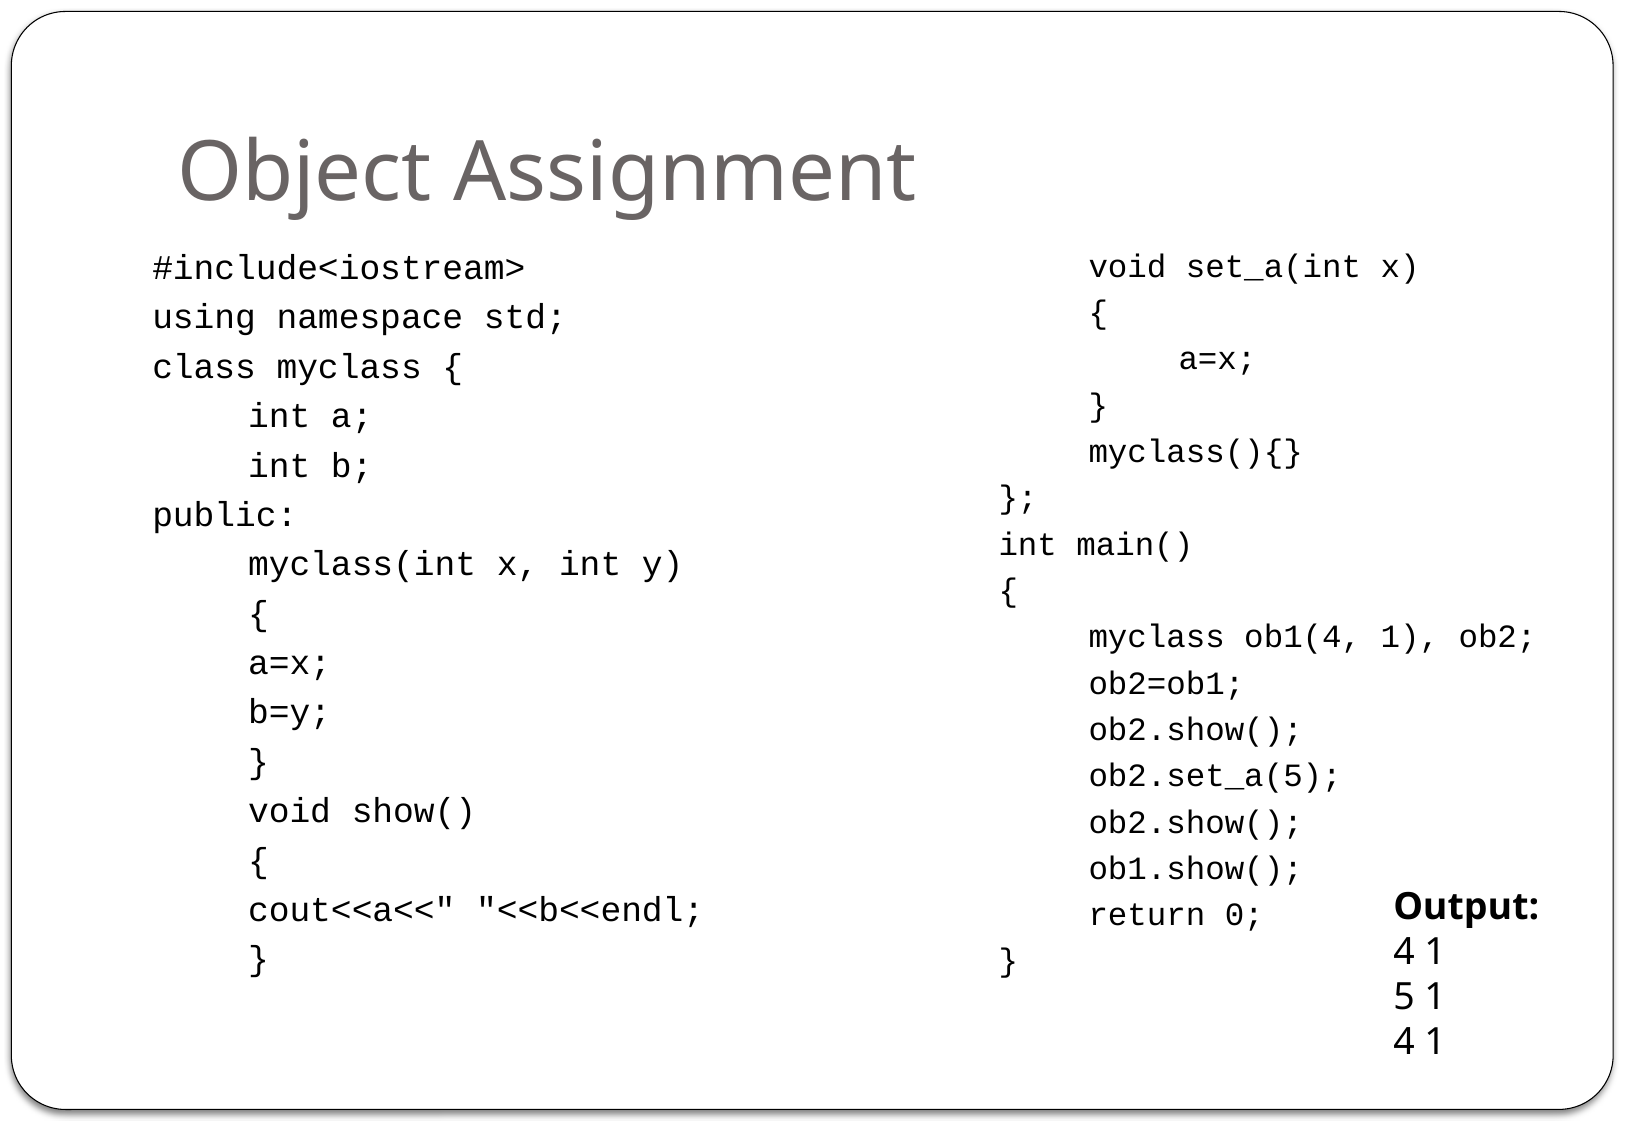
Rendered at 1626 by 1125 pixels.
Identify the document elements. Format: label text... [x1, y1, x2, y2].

list void set_a(int x) { a=x; } myclass(){} }; int main() { myclass ob1(4, 1), ob2; ob2=ob1; ob2.show(); ob2.set_a(5); ob2.show(); ob1.show(); return 0; } [983, 237, 1625, 988]
title Object Assignment [162, 45, 1544, 233]
list #include<iostream> using namespace std; class myclass { int a; int b; public: myclass(int x, int y) { a=x; b=y; } void show() { cout<<a<<" "<<b<<endl; } [137, 237, 950, 988]
text_box Output: 4 1 5 1 4 1 [1378, 874, 1555, 1070]
